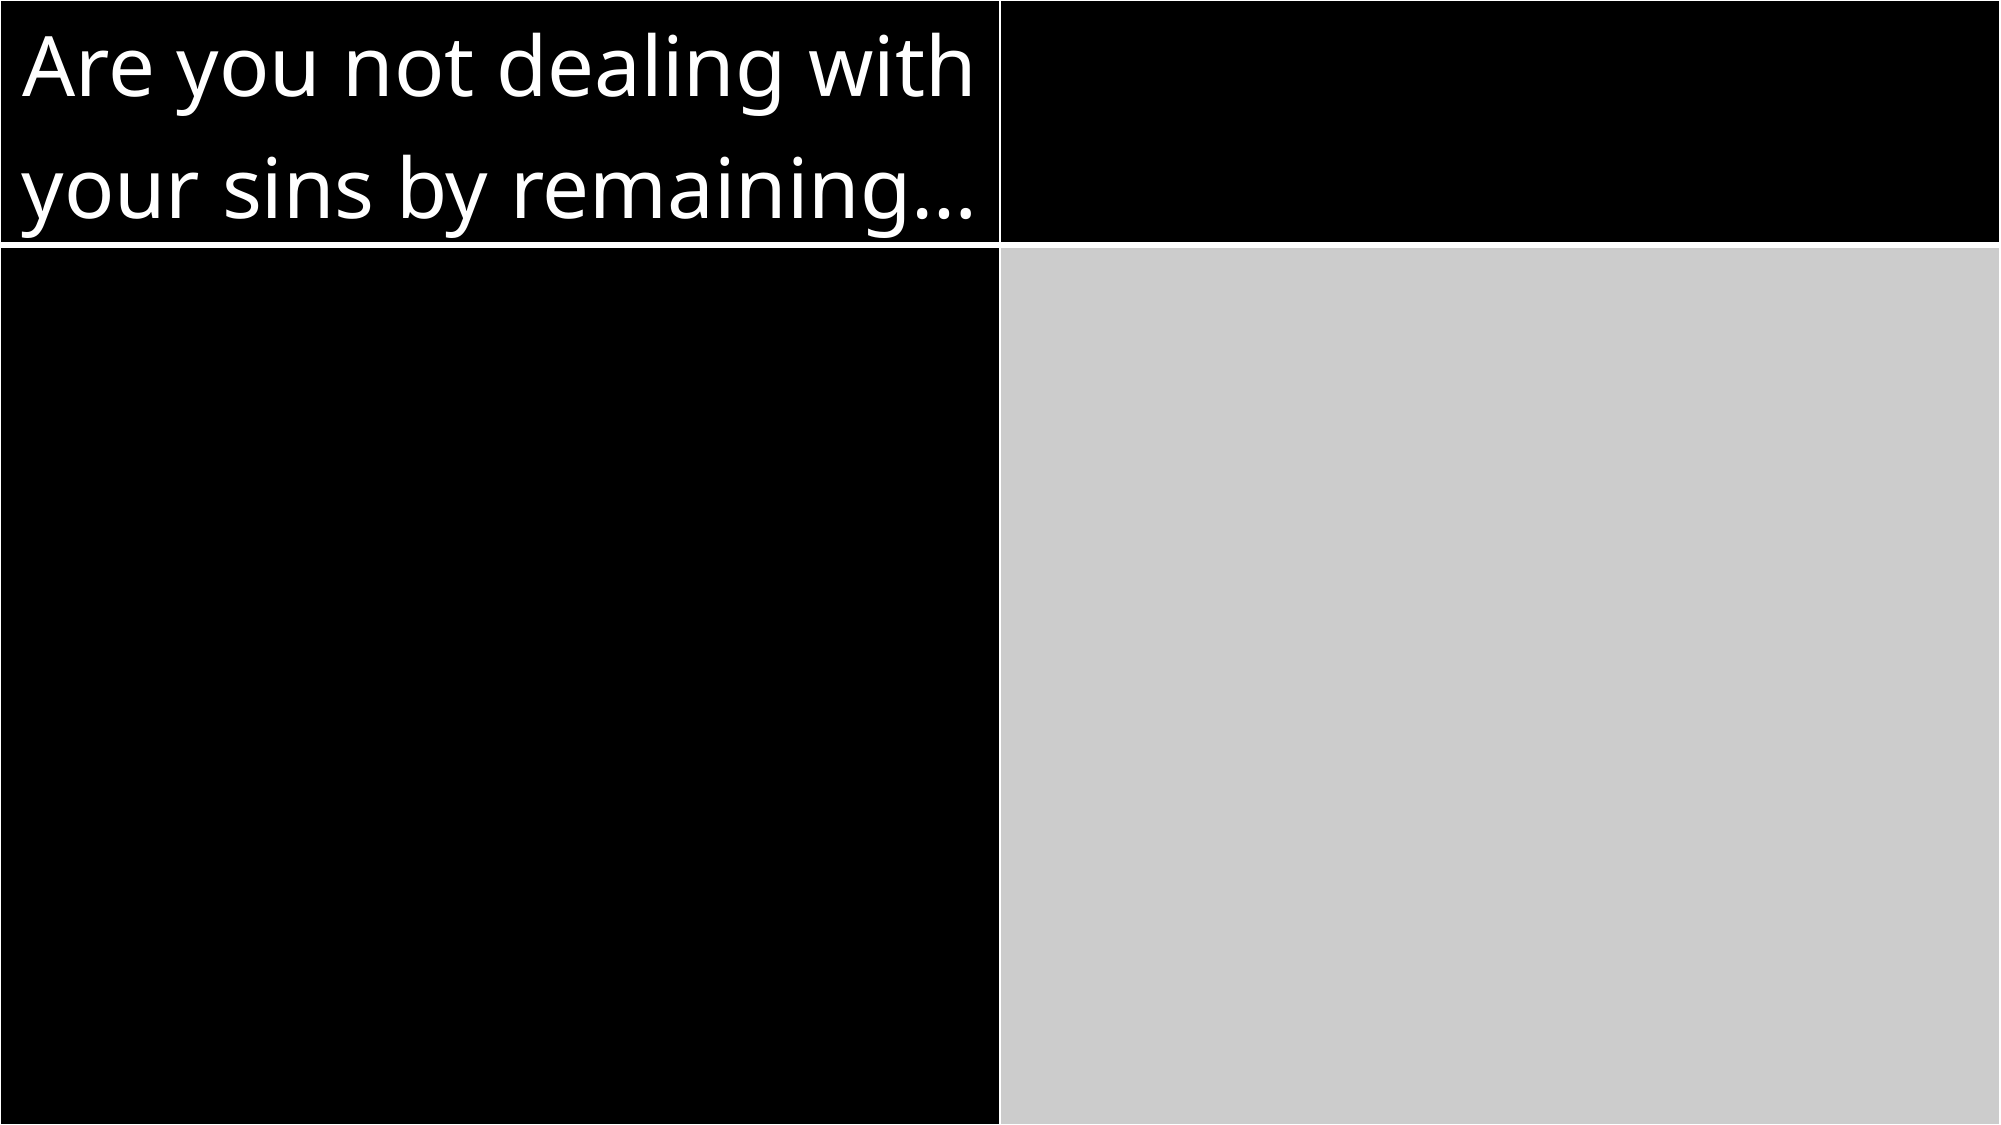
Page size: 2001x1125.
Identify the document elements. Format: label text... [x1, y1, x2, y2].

table_header [1001, 1, 1999, 242]
table_cell [1, 248, 999, 1124]
table_header Are you not dealing with your sins by remaining… [1, 1, 999, 242]
table_cell [1001, 248, 1999, 1124]
